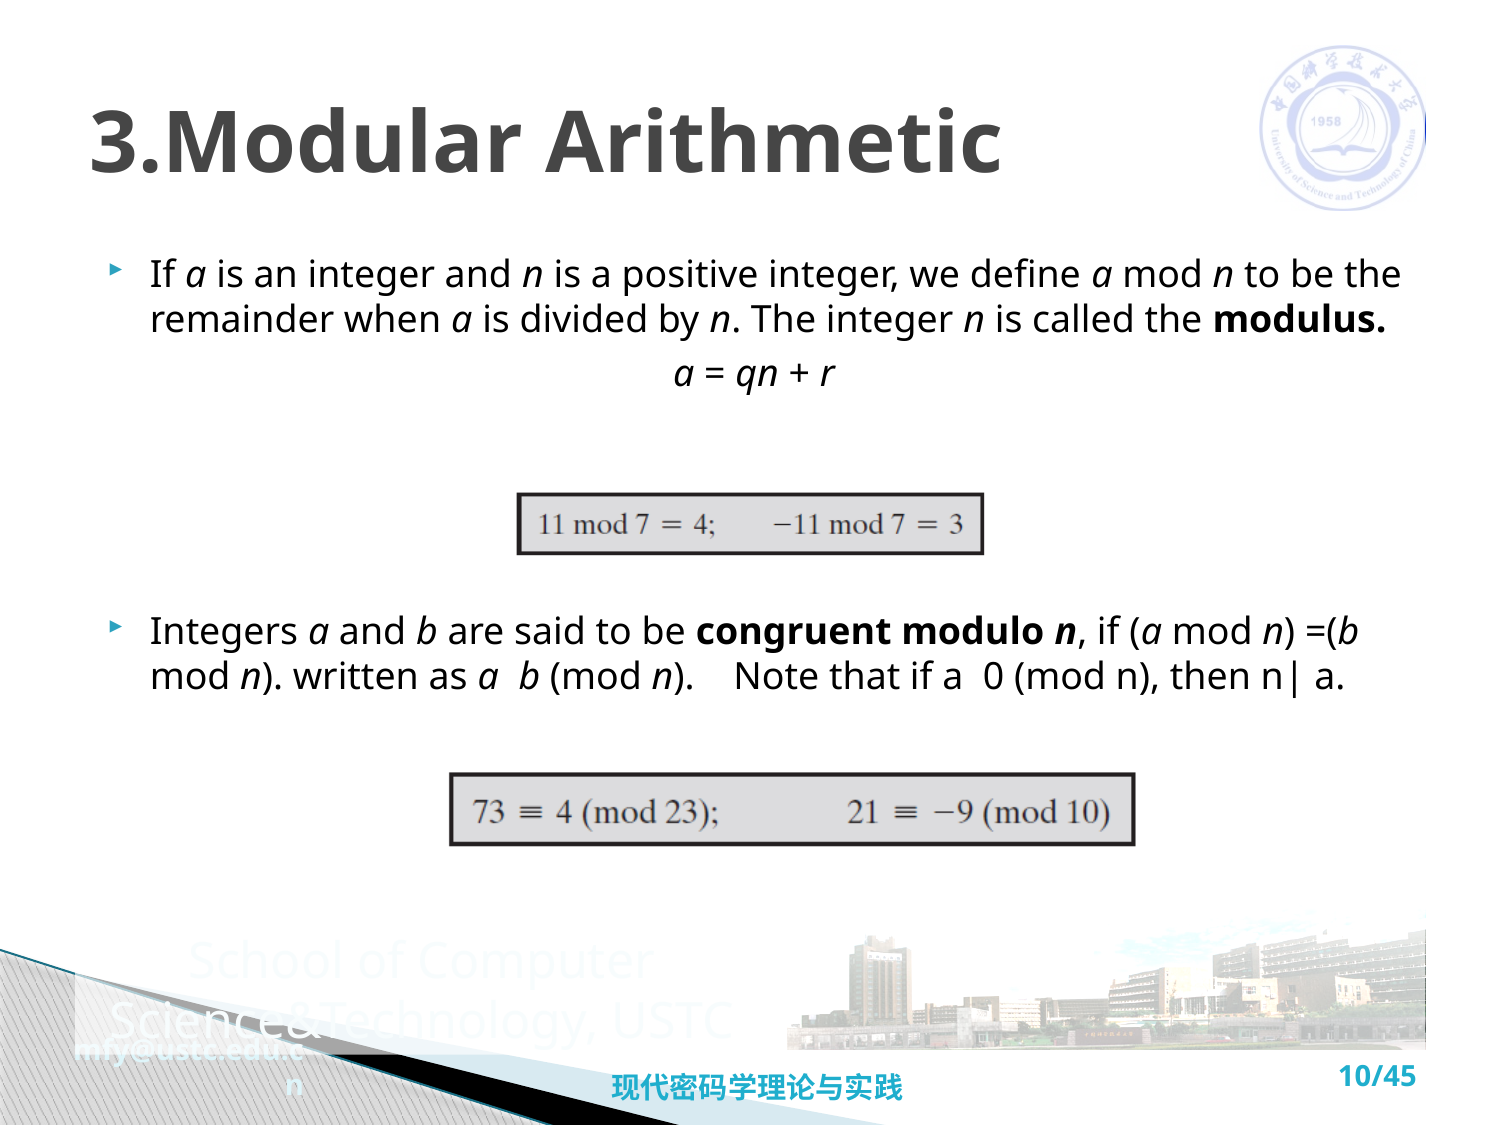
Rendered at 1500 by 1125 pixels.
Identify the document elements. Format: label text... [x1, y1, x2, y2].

picture [430, 761, 1145, 856]
picture [507, 484, 993, 563]
title 3.Modular Arithmetic [75, 45, 1425, 233]
